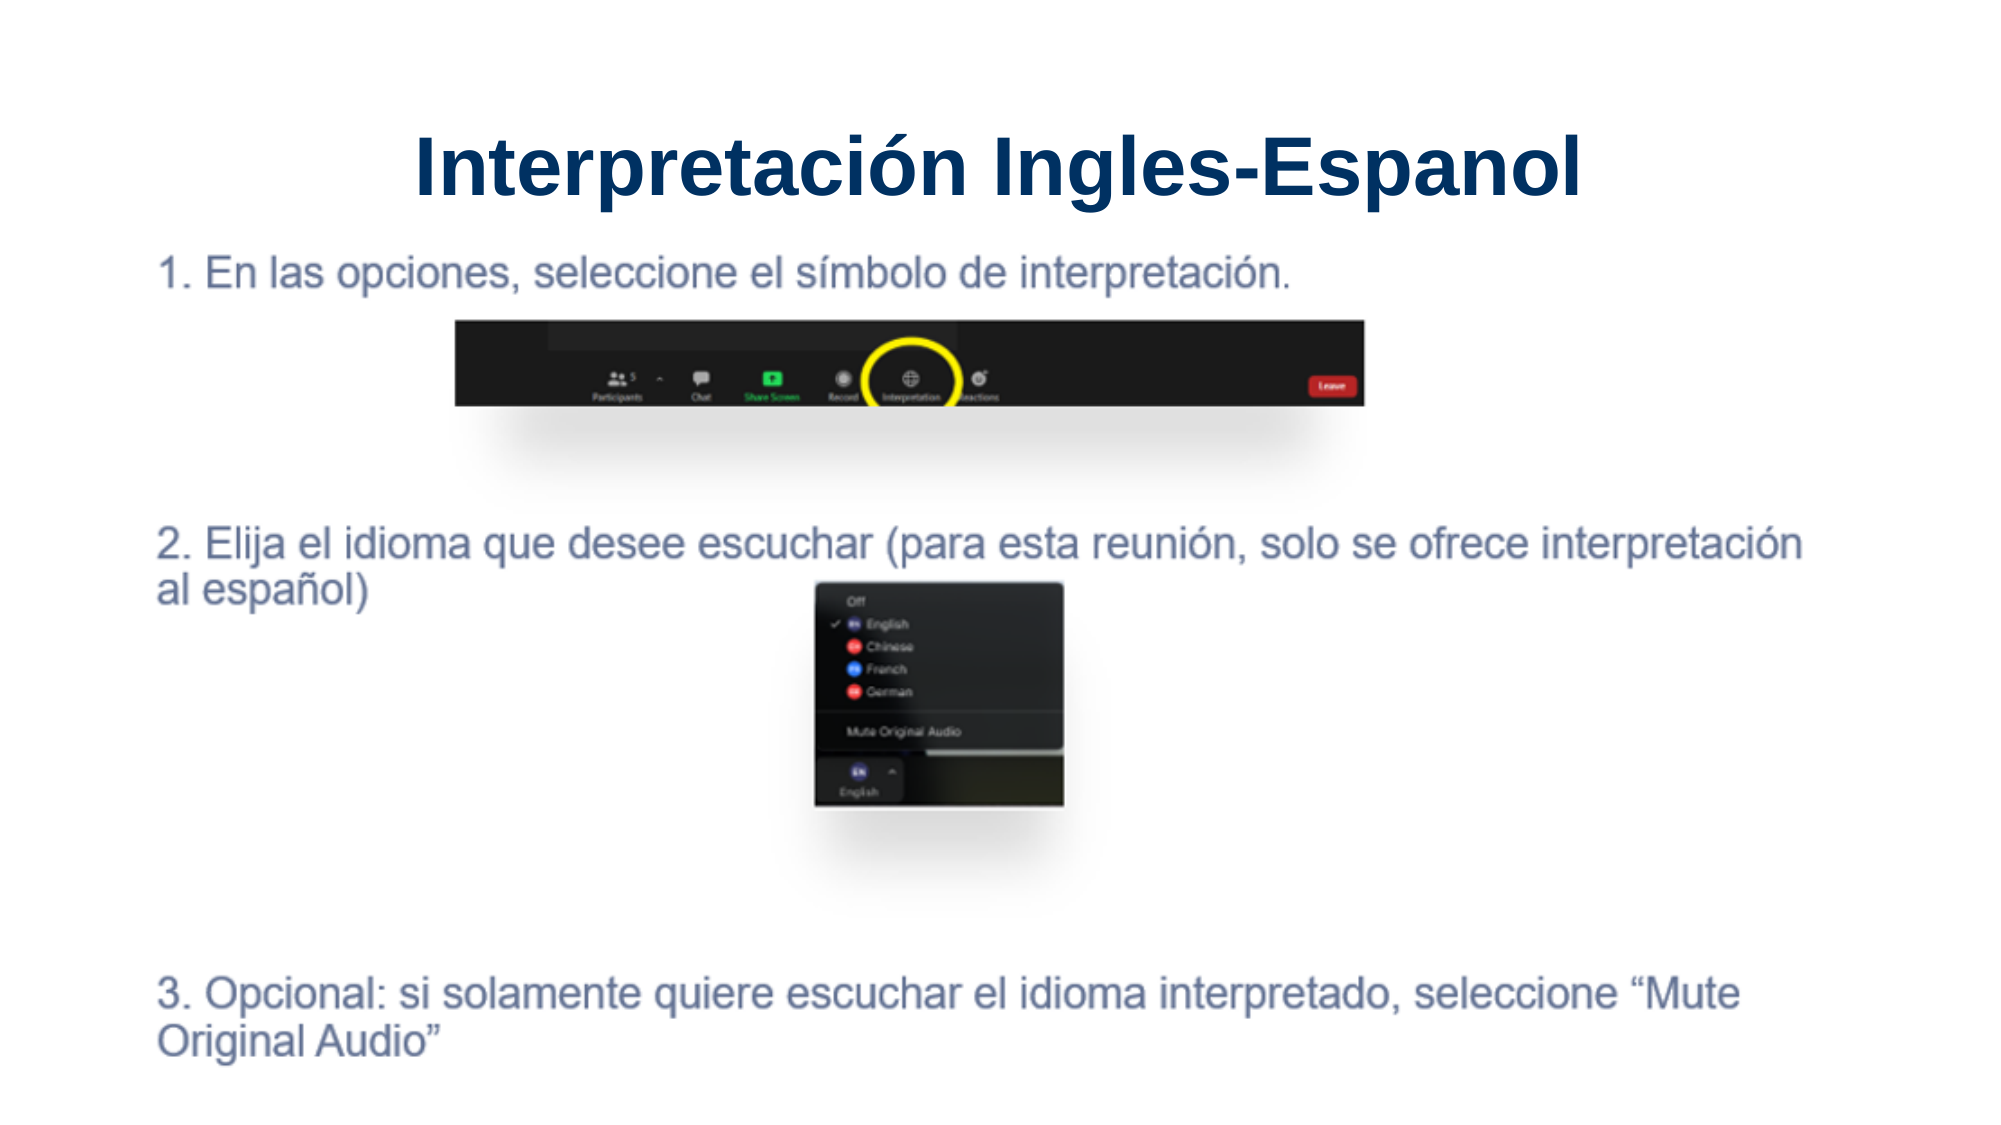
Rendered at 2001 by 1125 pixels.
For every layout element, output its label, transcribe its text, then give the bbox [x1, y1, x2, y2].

title Interpretación Ingles-Espanol [137, 59, 1863, 219]
picture [126, 219, 1873, 1093]
